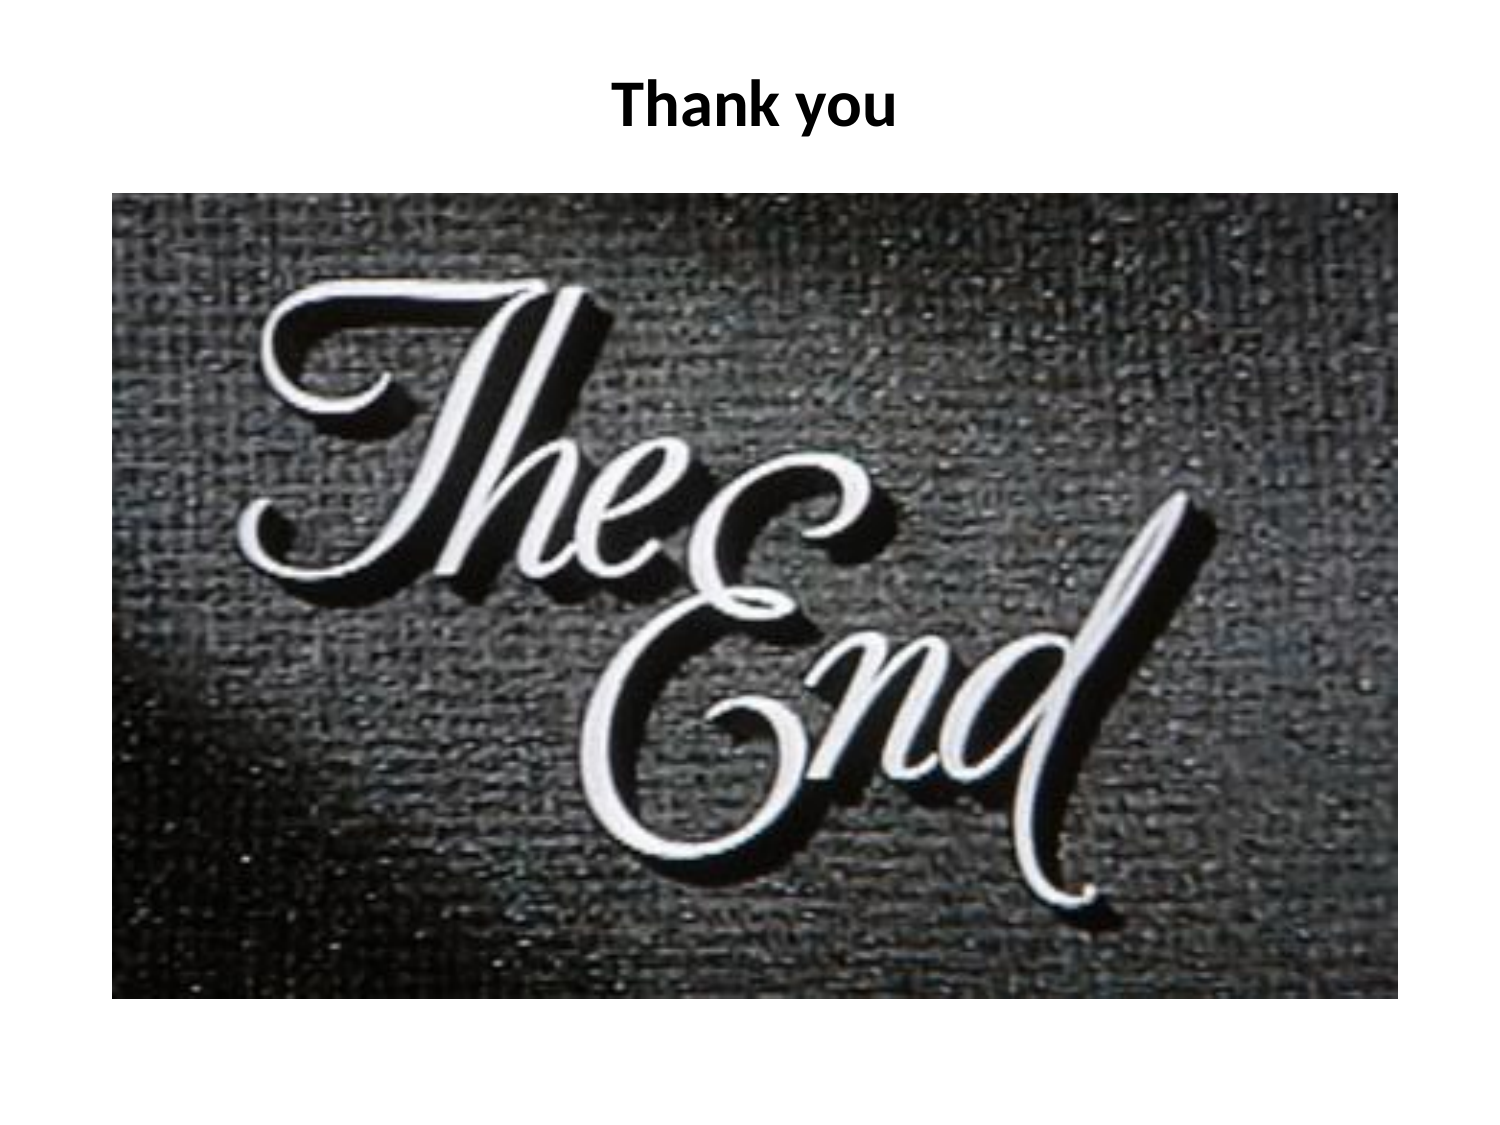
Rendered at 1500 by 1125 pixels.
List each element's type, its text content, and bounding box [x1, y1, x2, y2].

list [112, 193, 1398, 999]
title Thank you [80, 6, 1430, 194]
